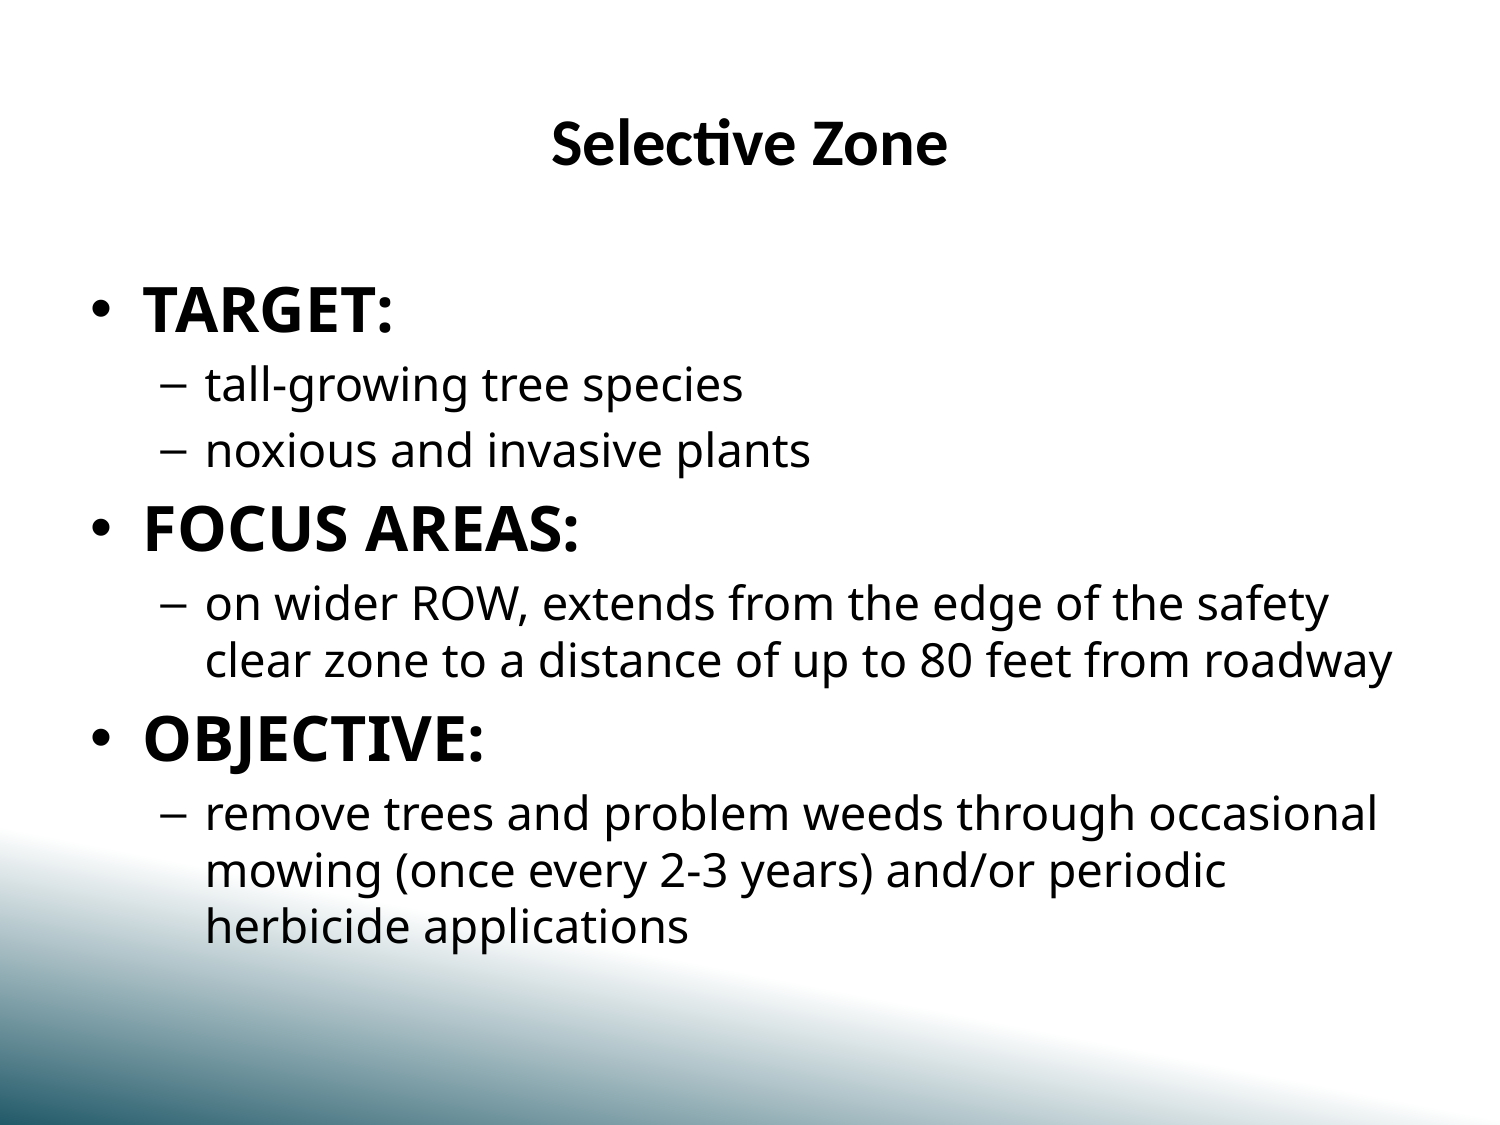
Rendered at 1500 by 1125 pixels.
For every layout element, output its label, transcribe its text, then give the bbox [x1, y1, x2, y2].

title Selective Zone [75, 45, 1425, 233]
list TARGET: tall-growing tree species noxious and invasive plants FOCUS AREAS: on wider ROW, extends from the edge of the safety clear zone to a distance of up to 80 feet from roadway OBJECTIVE: remove trees and problem weeds through occasional mowing (once every 2-3 years) and/or periodic herbicide applications [75, 262, 1425, 1005]
